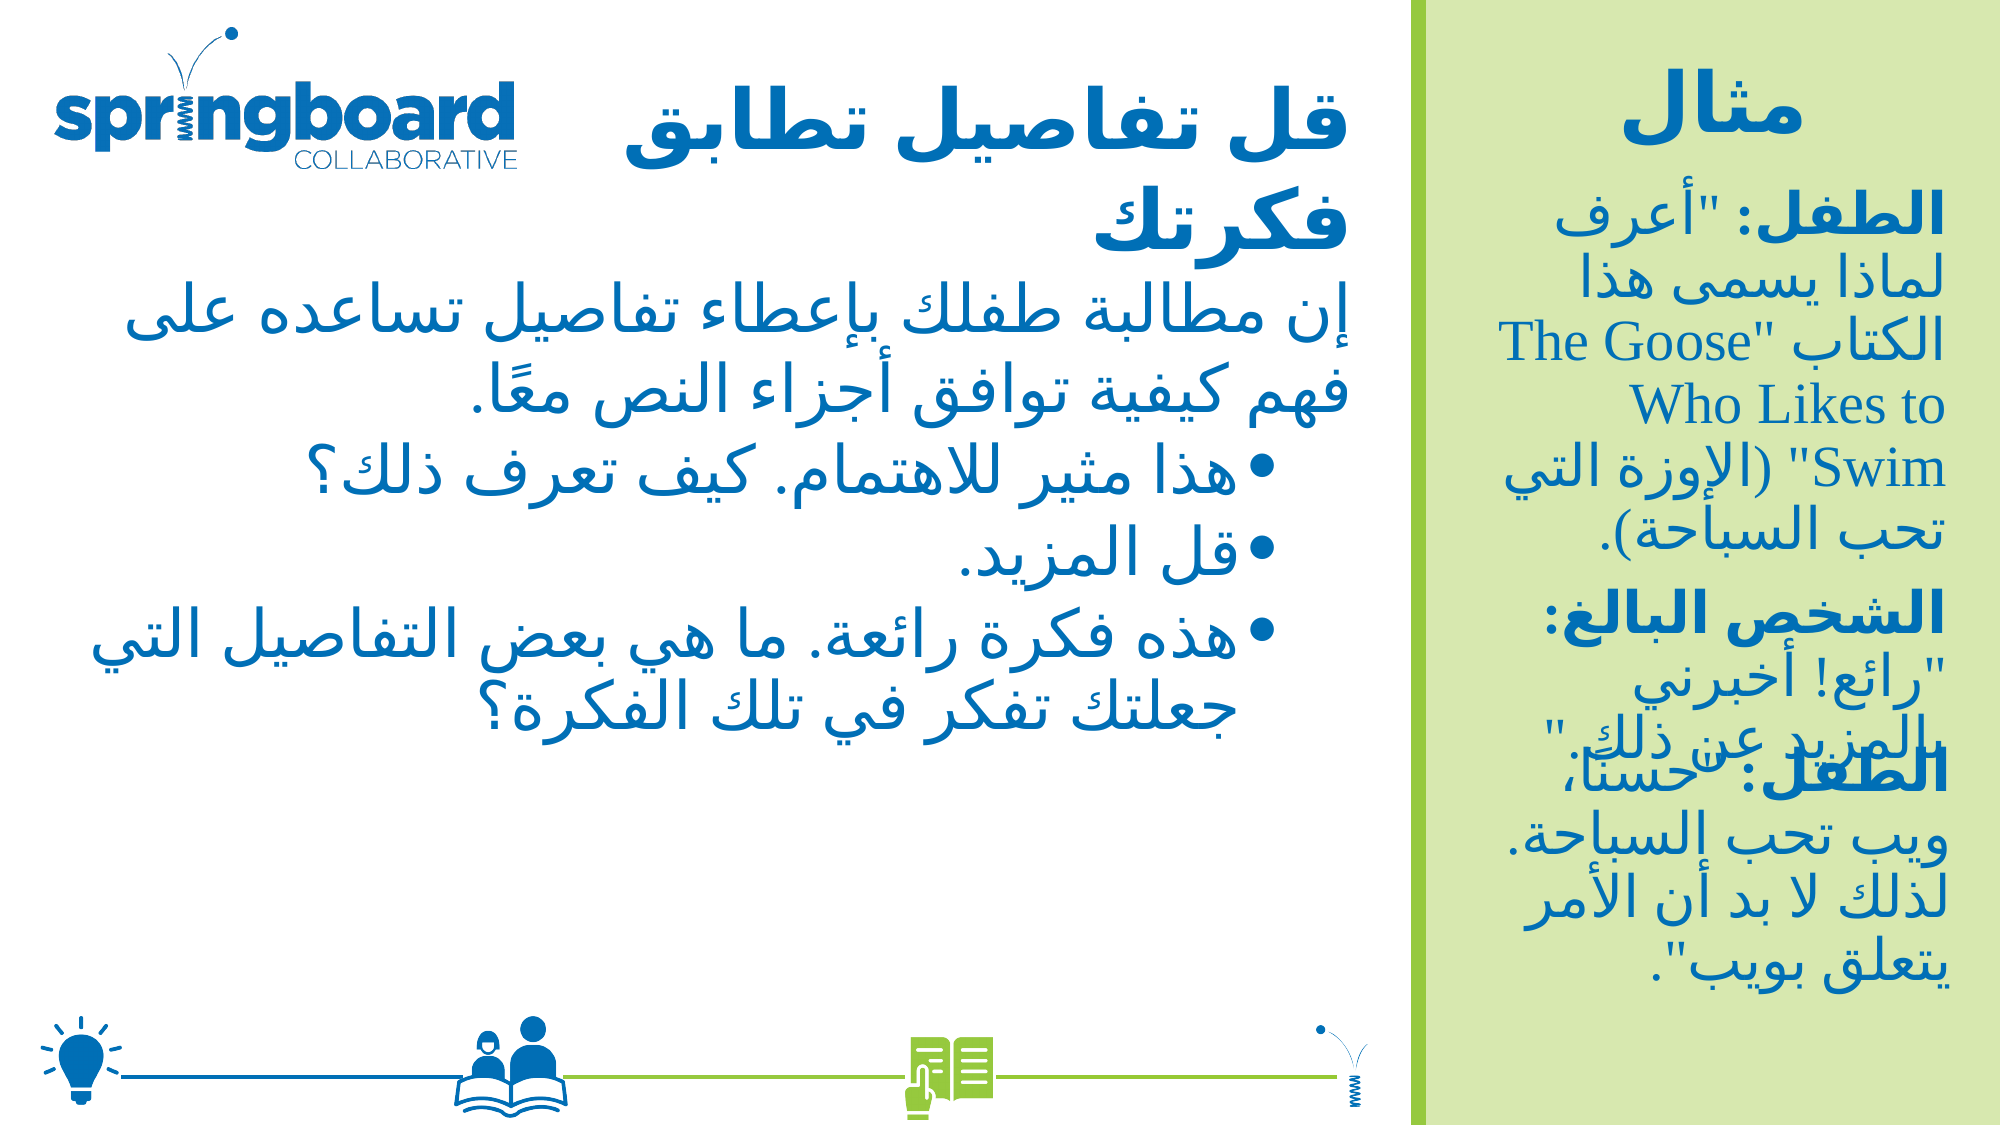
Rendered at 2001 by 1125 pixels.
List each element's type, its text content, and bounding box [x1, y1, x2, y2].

picture [40, 1016, 122, 1105]
title قل تفاصيل تطابق فكرتك [436, 37, 1369, 257]
picture [54, 27, 517, 169]
list الطفل: "حسنًا، ويب تحب السباحة. لذلك لا بد أن الأمر يتعلق بويب". [1468, 733, 1967, 1105]
picture [1316, 1025, 1368, 1107]
picture [905, 1037, 993, 1120]
list إن مطالبة طفلك بإعطاء تفاصيل تساعده على فهم كيفية توافق أجزاء النص معًا. هذا مثير للاهتمام. كيف تعرف ذلك؟ قل المزيد. هذه فكرة رائعة. ما هي بعض التفاصيل التي جعلتك تفكر في تلك الفكرة؟ [33, 257, 1369, 940]
list الطفل: "أعرف لماذا يسمى هذا الكتاب "The Goose Who Likes to Swim" (الإوزة التي تحب السباحة). الشخص البالغ: "رائع! أخبرني بالمزيد عن ذلك." [1464, 176, 1963, 548]
list مثال [1426, 52, 2000, 143]
picture [454, 1016, 568, 1118]
